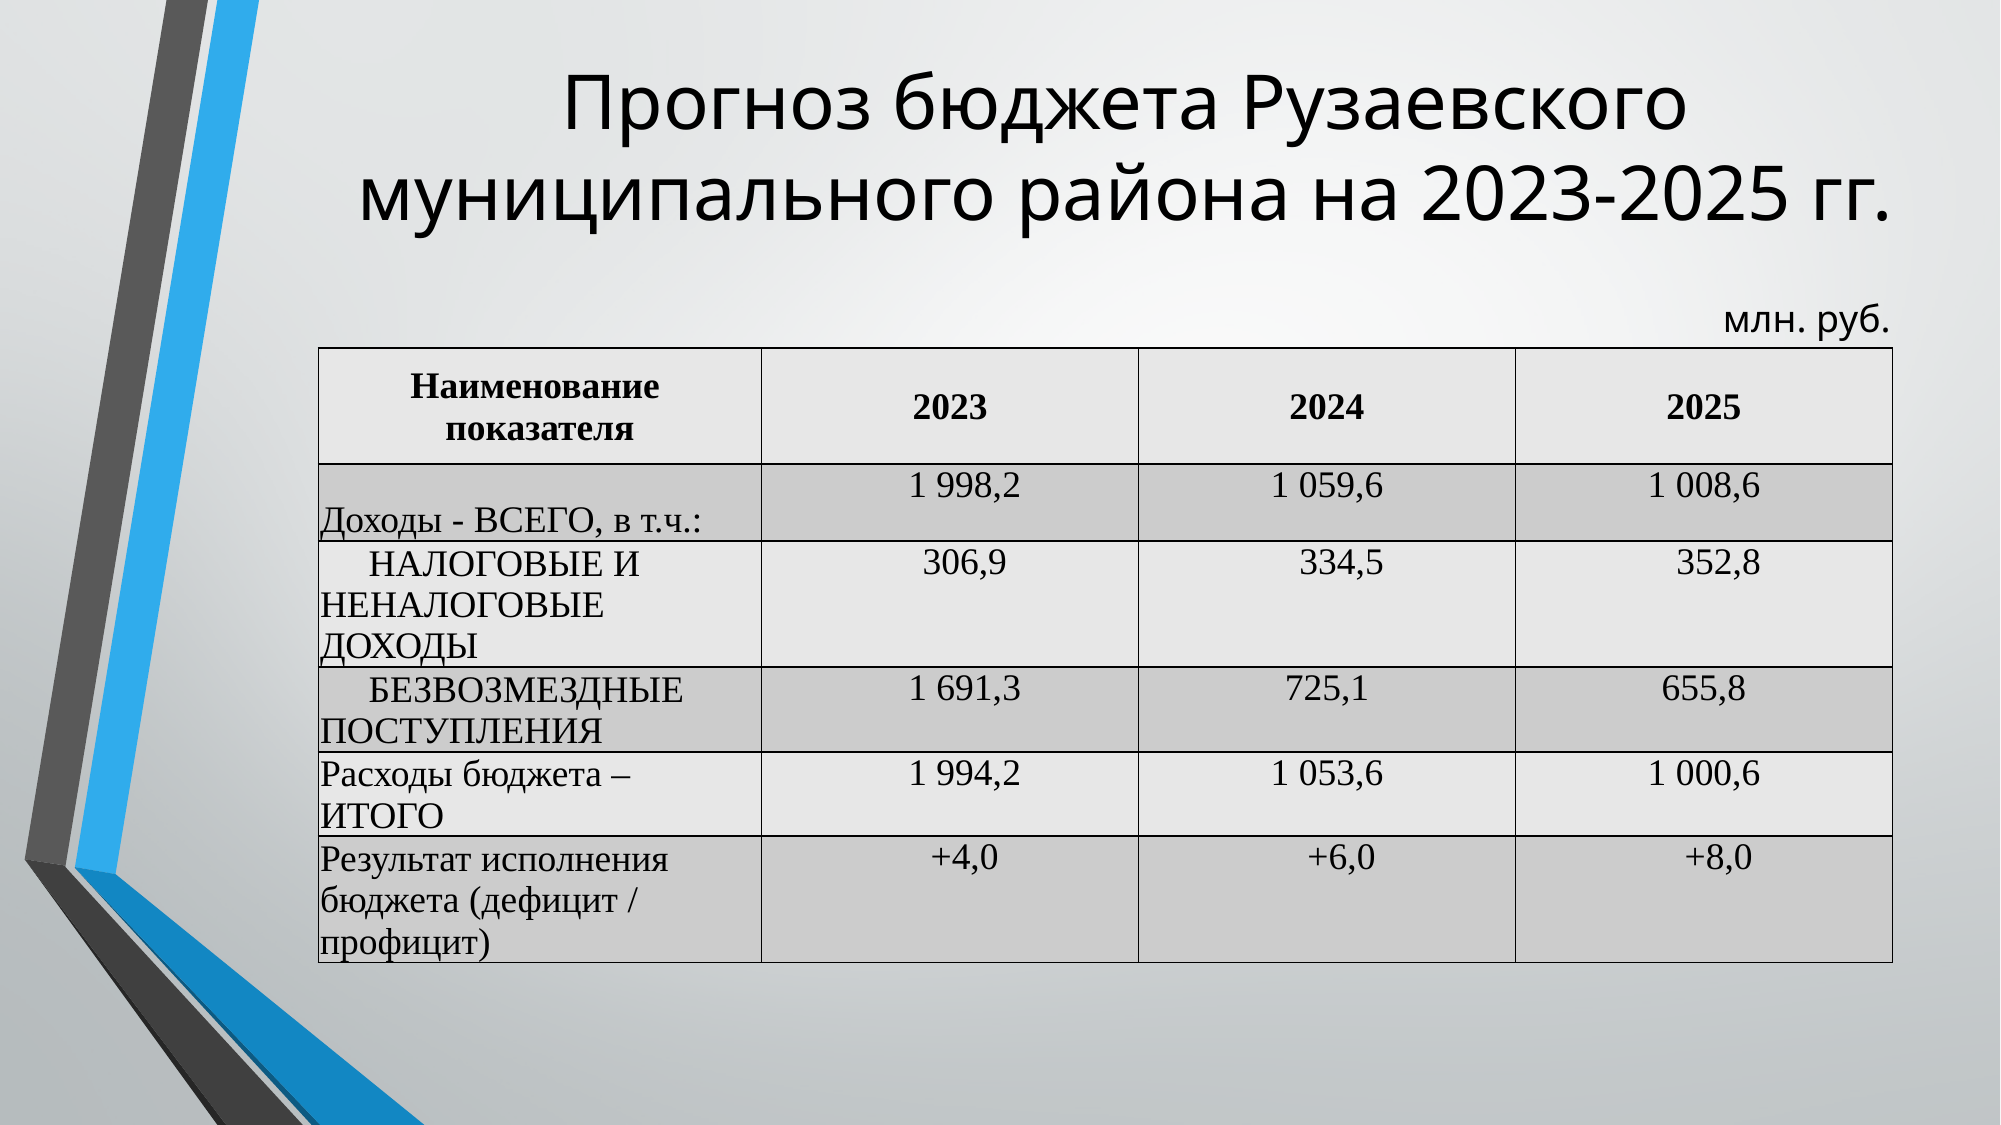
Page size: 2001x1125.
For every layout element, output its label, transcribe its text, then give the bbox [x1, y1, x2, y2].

title Прогноз бюджета Рузаевского муниципального района на 2023-2025 гг. [270, 44, 1982, 245]
table_cell 334,5 [1139, 542, 1515, 666]
table_header 2025 [1516, 349, 1892, 463]
table_cell Расходы бюджета – ИТОГО [319, 753, 761, 835]
table_cell НАЛОГОВЫЕ И НЕНАЛОГОВЫЕ ДОХОДЫ [319, 542, 761, 666]
text_box млн. руб. [1708, 287, 1906, 348]
table_cell +6,0 [1139, 837, 1515, 962]
table_cell 1 059,6 [1139, 465, 1515, 540]
table_cell 352,8 [1516, 542, 1892, 666]
table_cell +8,0 [1516, 837, 1892, 962]
table_cell Результат исполнения бюджета (дефицит / профицит) [319, 837, 761, 962]
table_cell 1 691,3 [762, 668, 1138, 751]
table_header 2023 [762, 349, 1138, 463]
table_cell Доходы - ВСЕГО, в т.ч.: [319, 465, 761, 540]
table_cell 1 994,2 [762, 753, 1138, 835]
table_header Наименование показателя [319, 349, 761, 463]
table_cell +4,0 [762, 837, 1138, 962]
table_cell 1 998,2 [762, 465, 1138, 540]
table_cell БЕЗВОЗМЕЗДНЫЕ ПОСТУПЛЕНИЯ [319, 668, 761, 751]
table_cell 1 000,6 [1516, 753, 1892, 835]
table_cell 306,9 [762, 542, 1138, 666]
table_cell 725,1 [1139, 668, 1515, 751]
table_cell 655,8 [1516, 668, 1892, 751]
table_cell 1 008,6 [1516, 465, 1892, 540]
table_cell 1 053,6 [1139, 753, 1515, 835]
table_header 2024 [1139, 349, 1515, 463]
